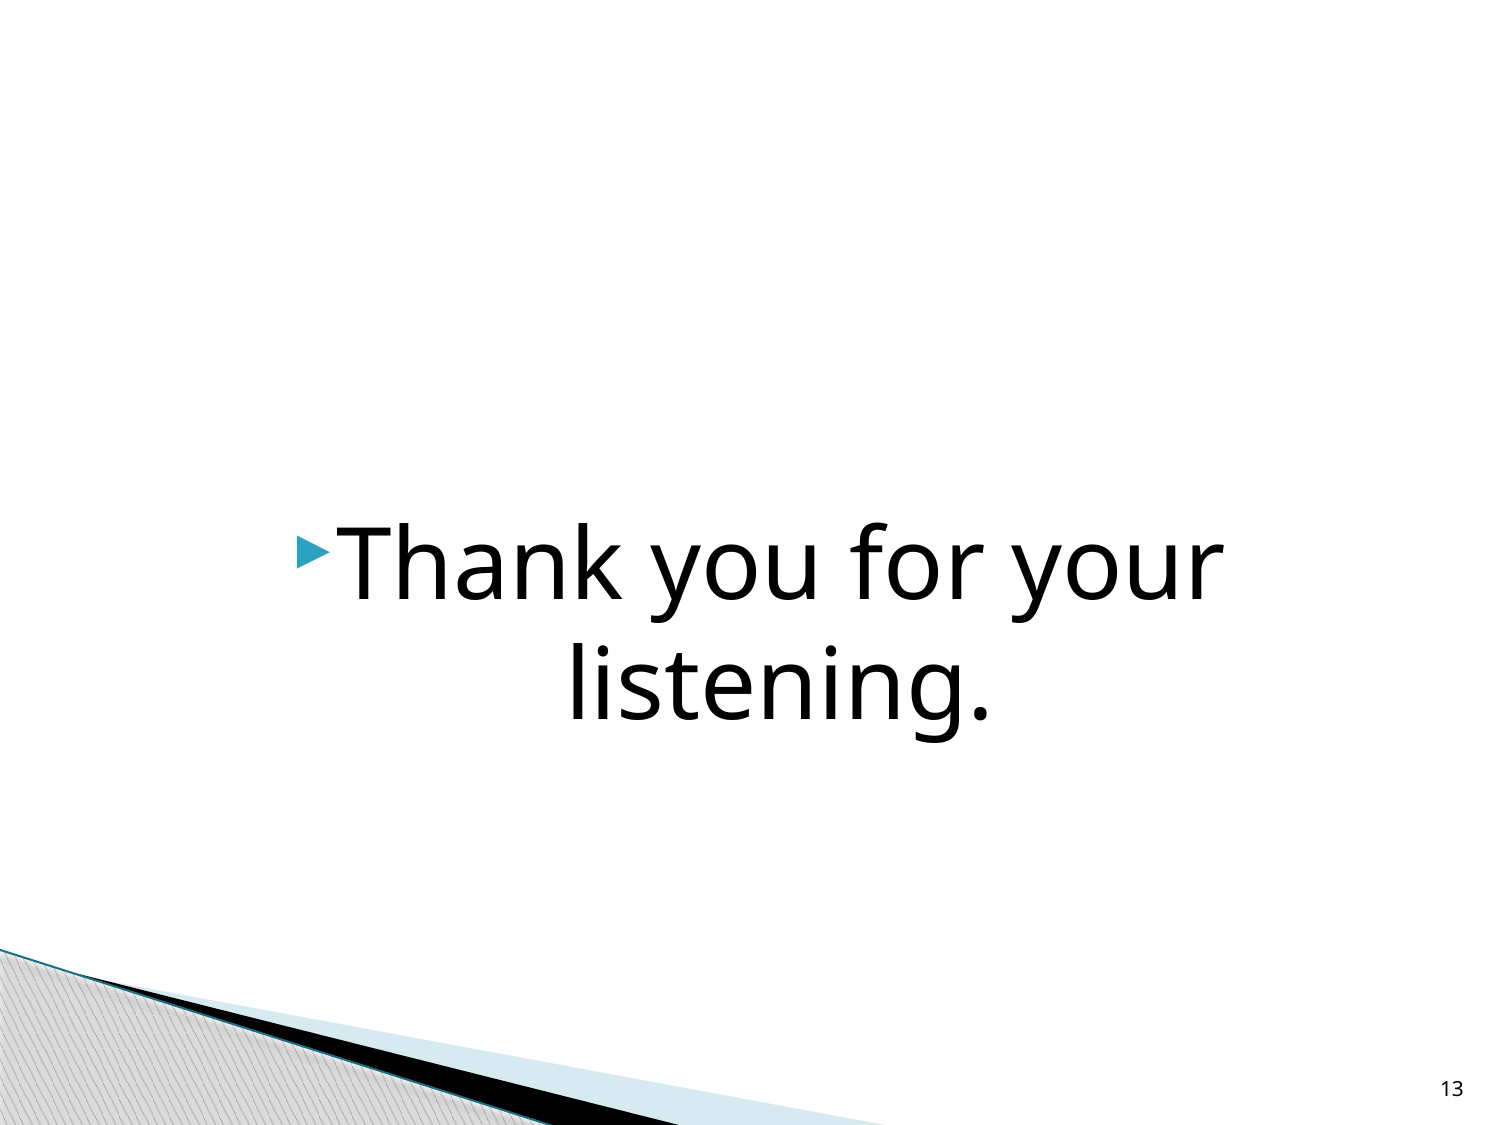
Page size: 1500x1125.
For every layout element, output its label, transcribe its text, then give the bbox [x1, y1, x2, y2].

slide_number 13 [1418, 1051, 1479, 1112]
list Thank you for your listening. [75, 492, 1425, 1005]
